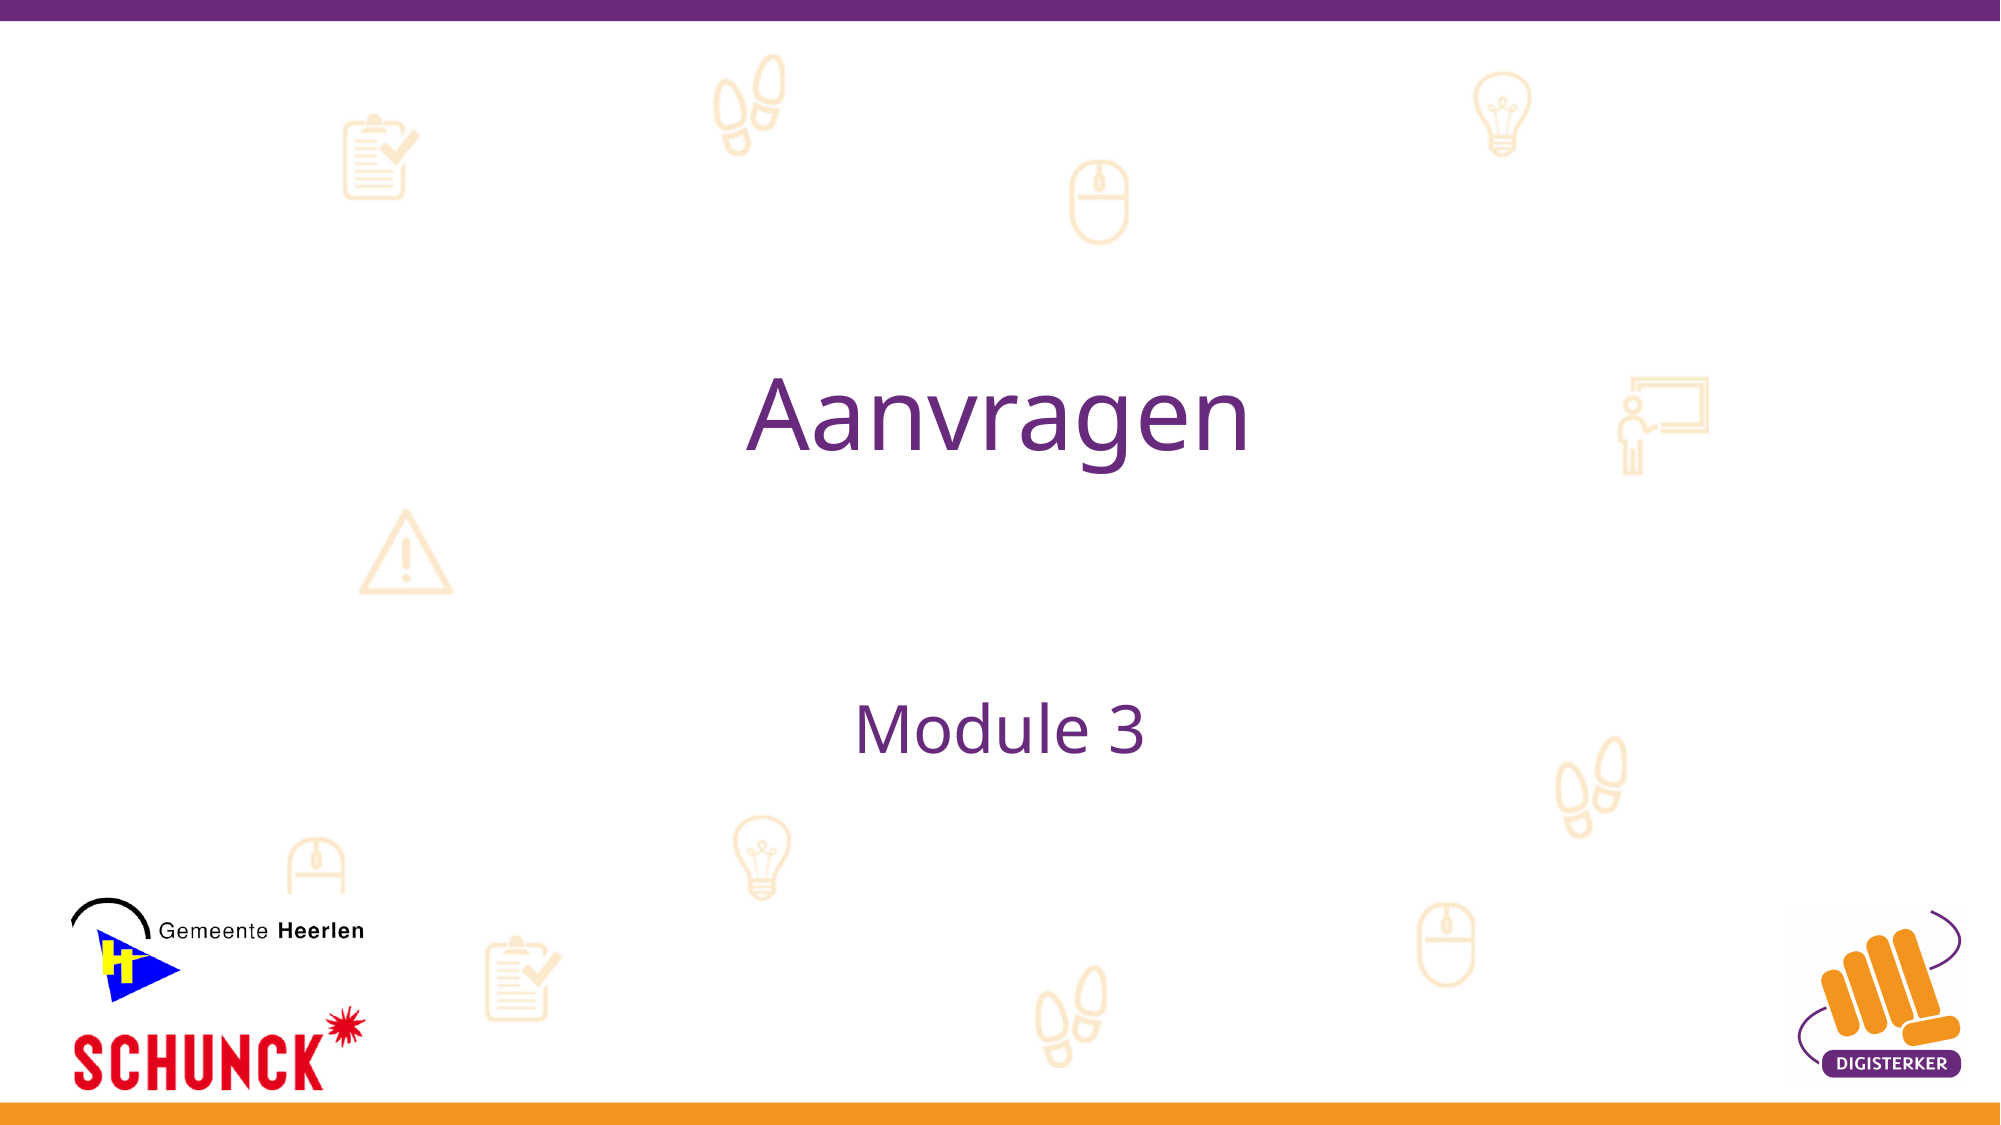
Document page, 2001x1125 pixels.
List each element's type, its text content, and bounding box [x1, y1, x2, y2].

subtitle Module 3 [249, 590, 1750, 863]
title Aanvragen [249, 184, 1750, 576]
picture [1791, 906, 1967, 1083]
picture [67, 894, 367, 1094]
